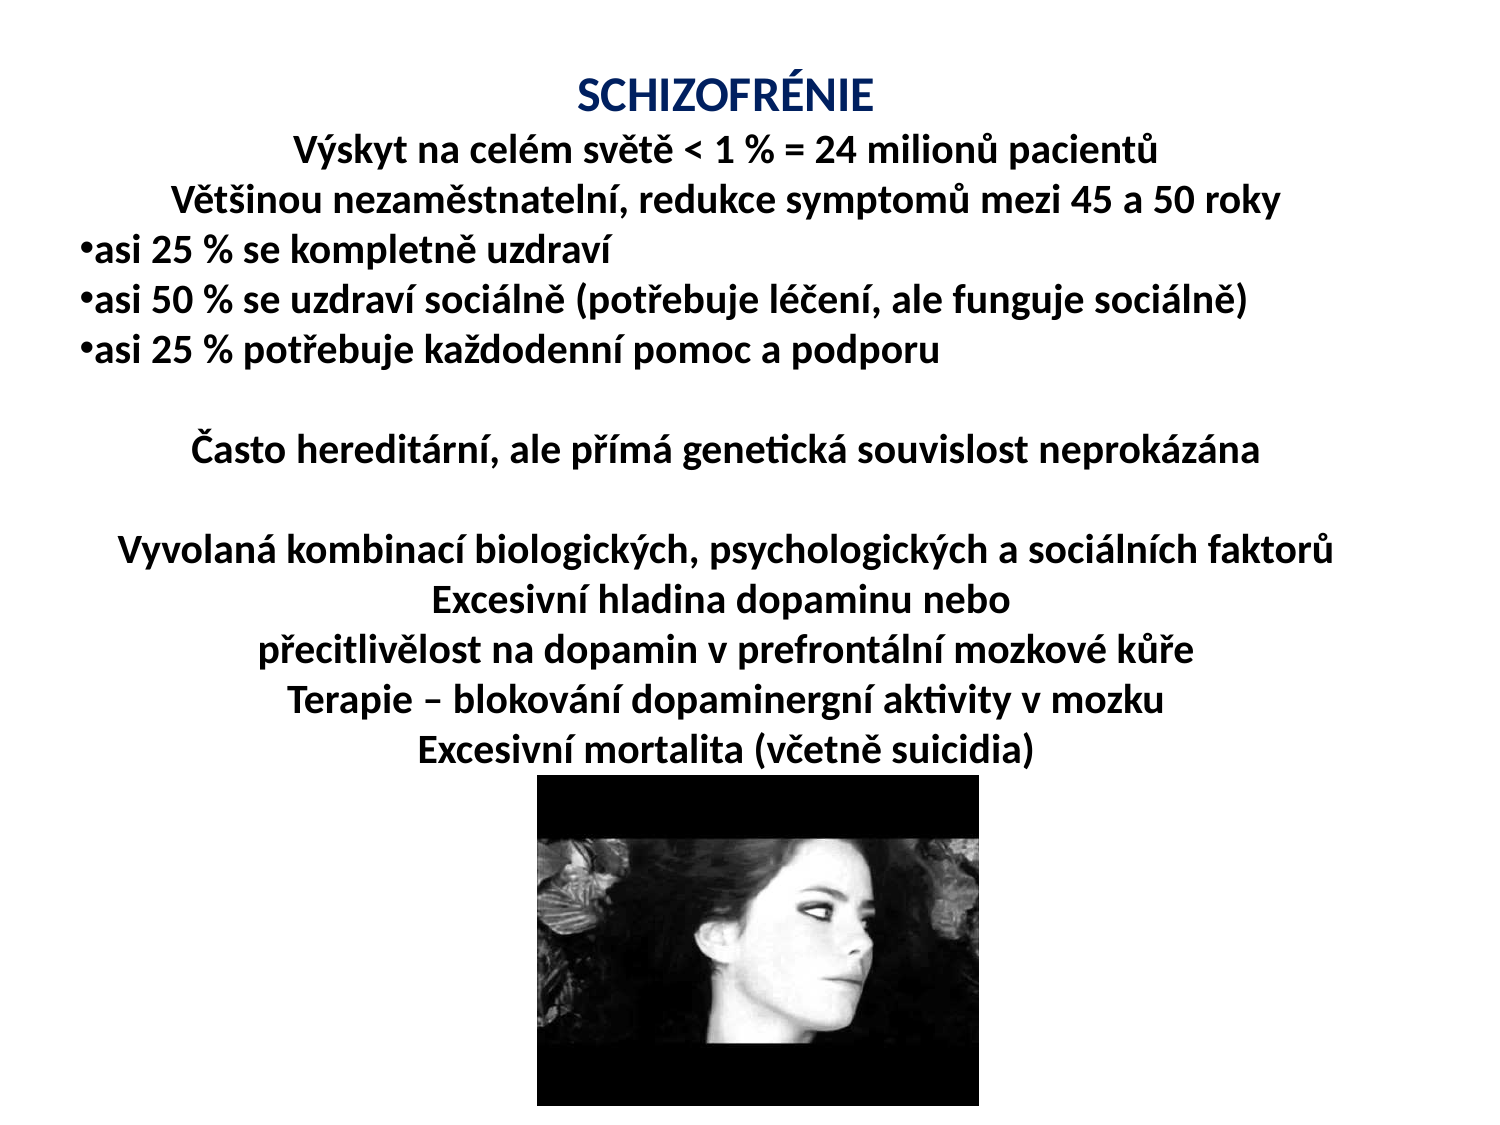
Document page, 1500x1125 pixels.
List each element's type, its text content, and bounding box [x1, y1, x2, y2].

picture [537, 774, 979, 1107]
text_box SCHIZOFRÉNIE Výskyt na celém světě < 1 % = 24 milionů pacientů Většinou nezaměstnatelní, redukce symptomů mezi 45 a 50 roky asi 25 % se kompletně uzdraví asi 50 % se uzdraví sociálně (potřebuje léčení, ale funguje sociálně) asi 25 % potřebuje každodenní pomoc a podporu Často hereditární, ale přímá genetická souvislost neprokázána Vyvolaná kombinací biologických, psychologických a sociálních faktorů Excesivní hladina dopaminu nebo přecitlivělost na dopamin v prefrontální mozkové kůře Terapie – blokování dopaminergní aktivity v mozku Excesivní mortalita (včetně suicidia) [64, 54, 1388, 780]
